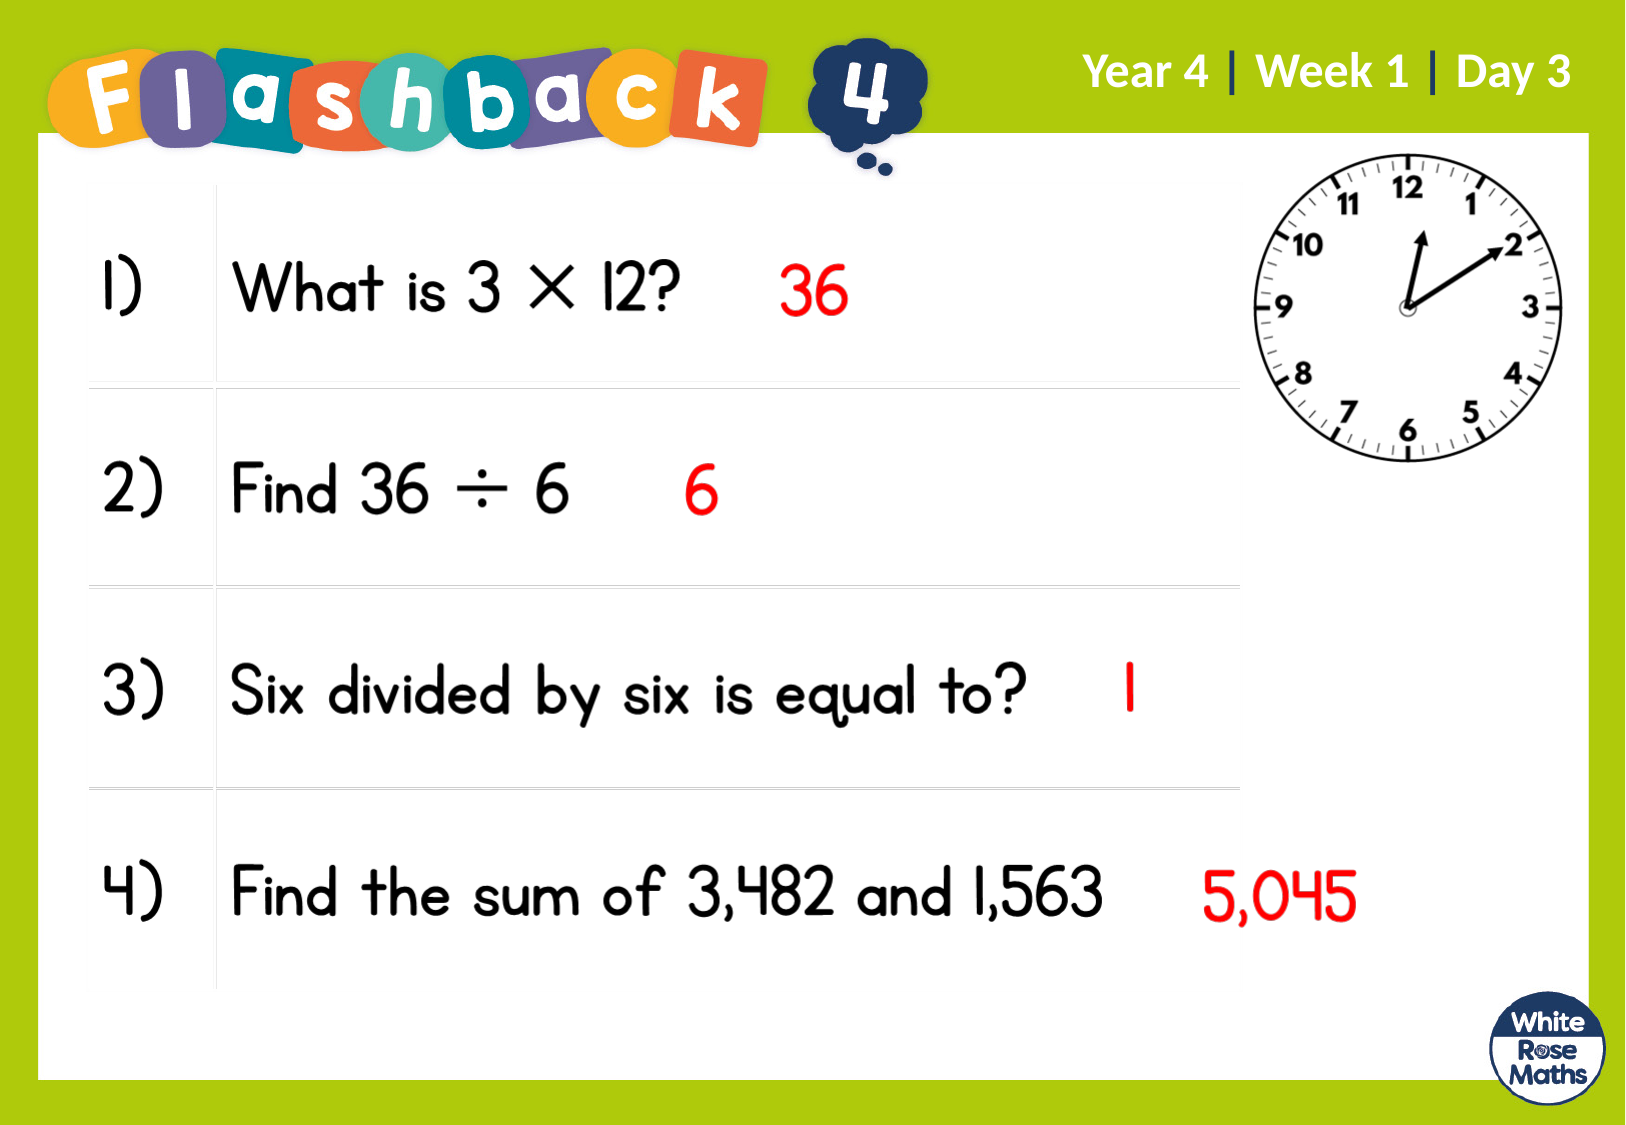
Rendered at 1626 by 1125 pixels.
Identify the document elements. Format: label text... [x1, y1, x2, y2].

picture [0, 0, 1626, 1125]
text_box Year 4 | Week 1 | Day 3 [991, 36, 1587, 108]
